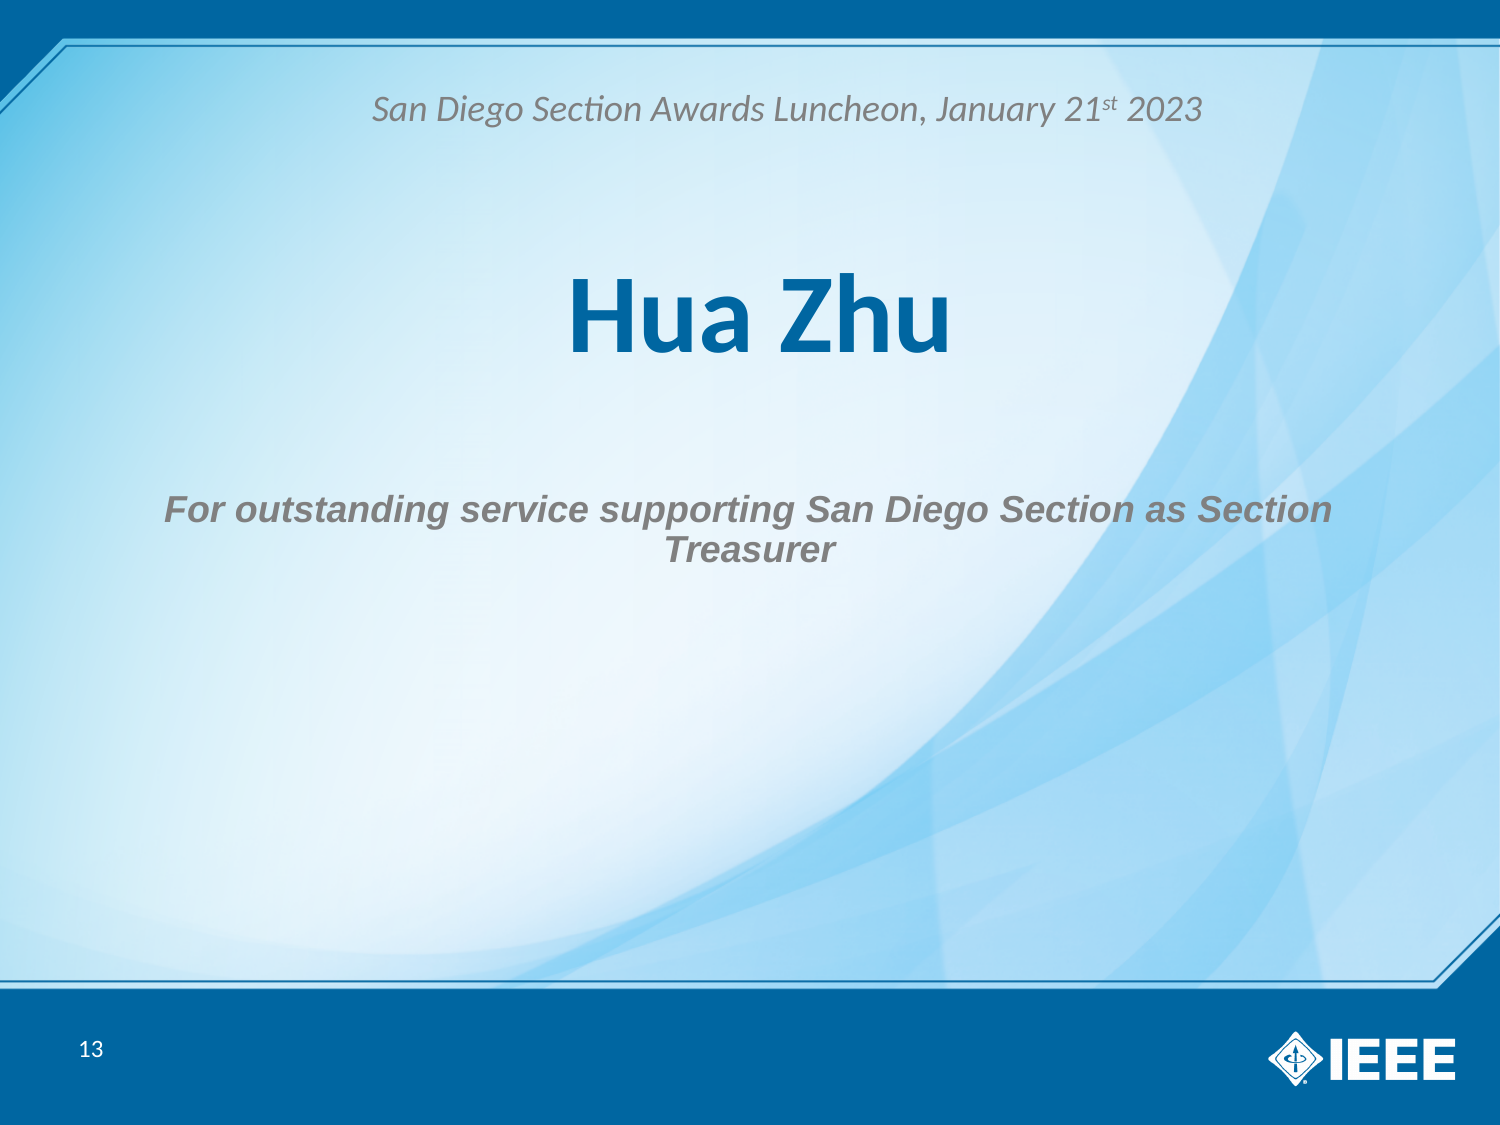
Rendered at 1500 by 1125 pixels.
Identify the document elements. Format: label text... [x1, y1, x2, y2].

list For outstanding service supporting San Diego Section as Section Treasurer [102, 482, 1397, 852]
slide_number 13 [63, 1017, 143, 1078]
picture [0, 0, 1500, 1125]
text_box San Diego Section Awards Luncheon, January 21st 2023 [321, 77, 1253, 137]
title Hua Zhu [114, 248, 1408, 384]
